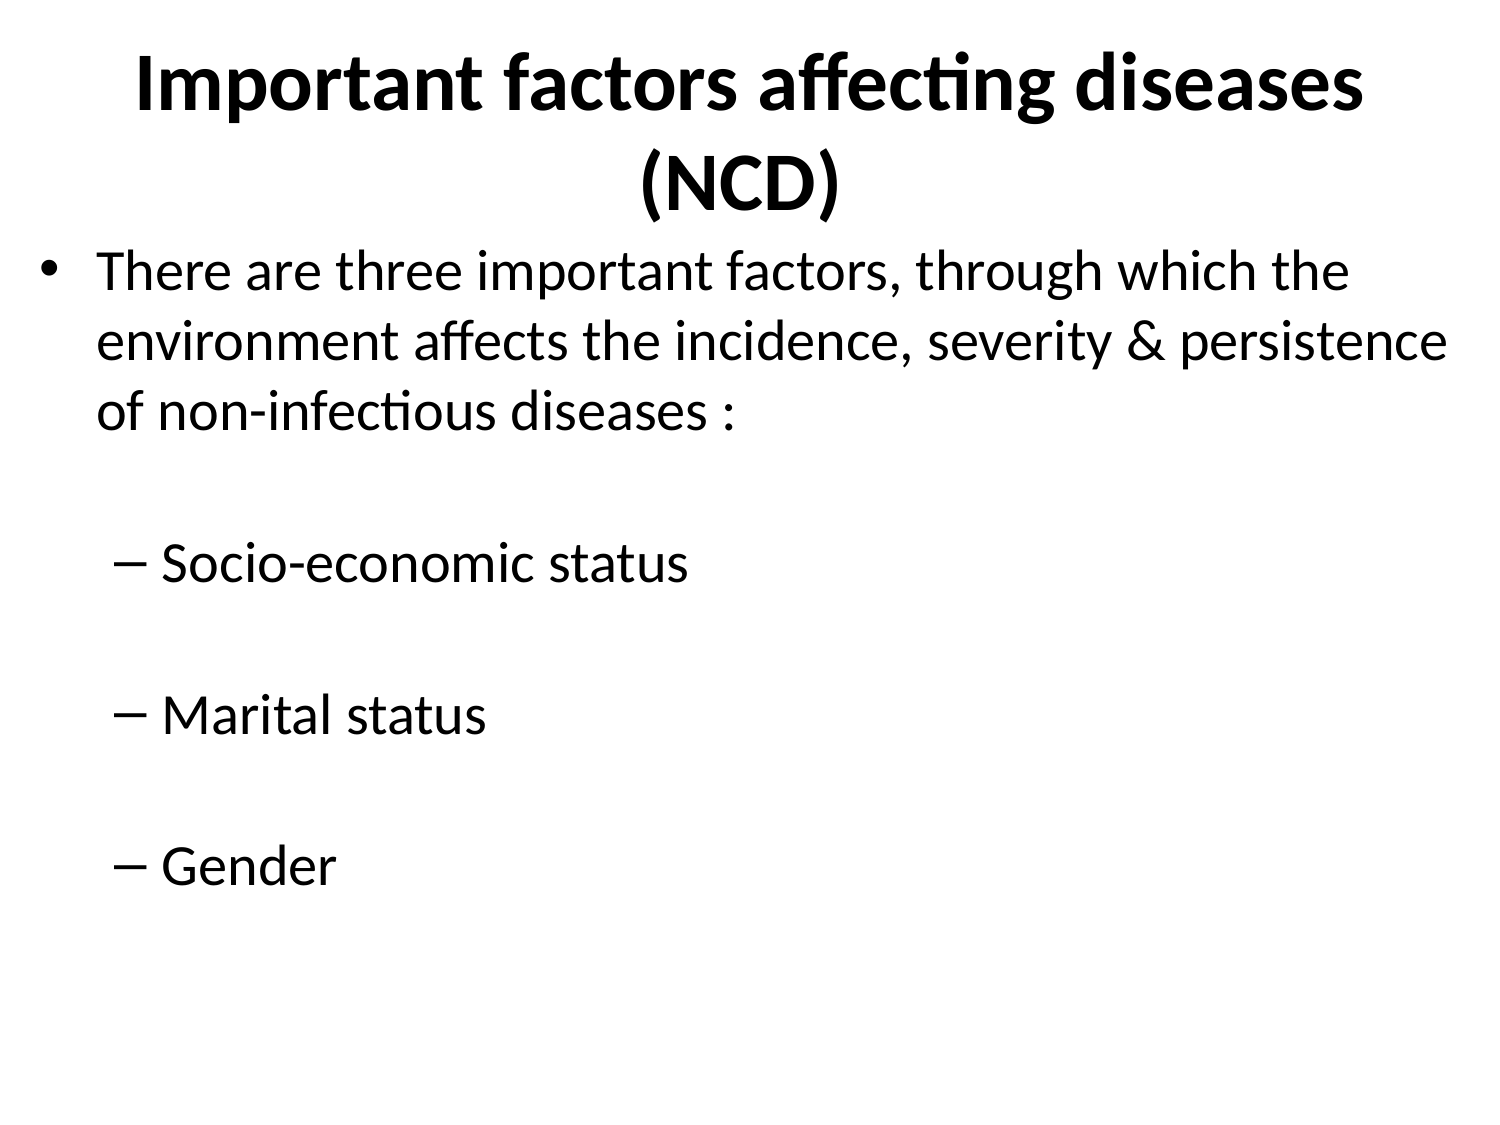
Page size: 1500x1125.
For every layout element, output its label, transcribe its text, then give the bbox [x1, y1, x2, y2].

title Important factors affecting diseases (NCD) [75, 37, 1425, 218]
list There are three important factors, through which the environment affects the incidence, severity & persistence of non-infectious diseases : Socio-economic status Marital status Gender [24, 224, 1500, 1030]
